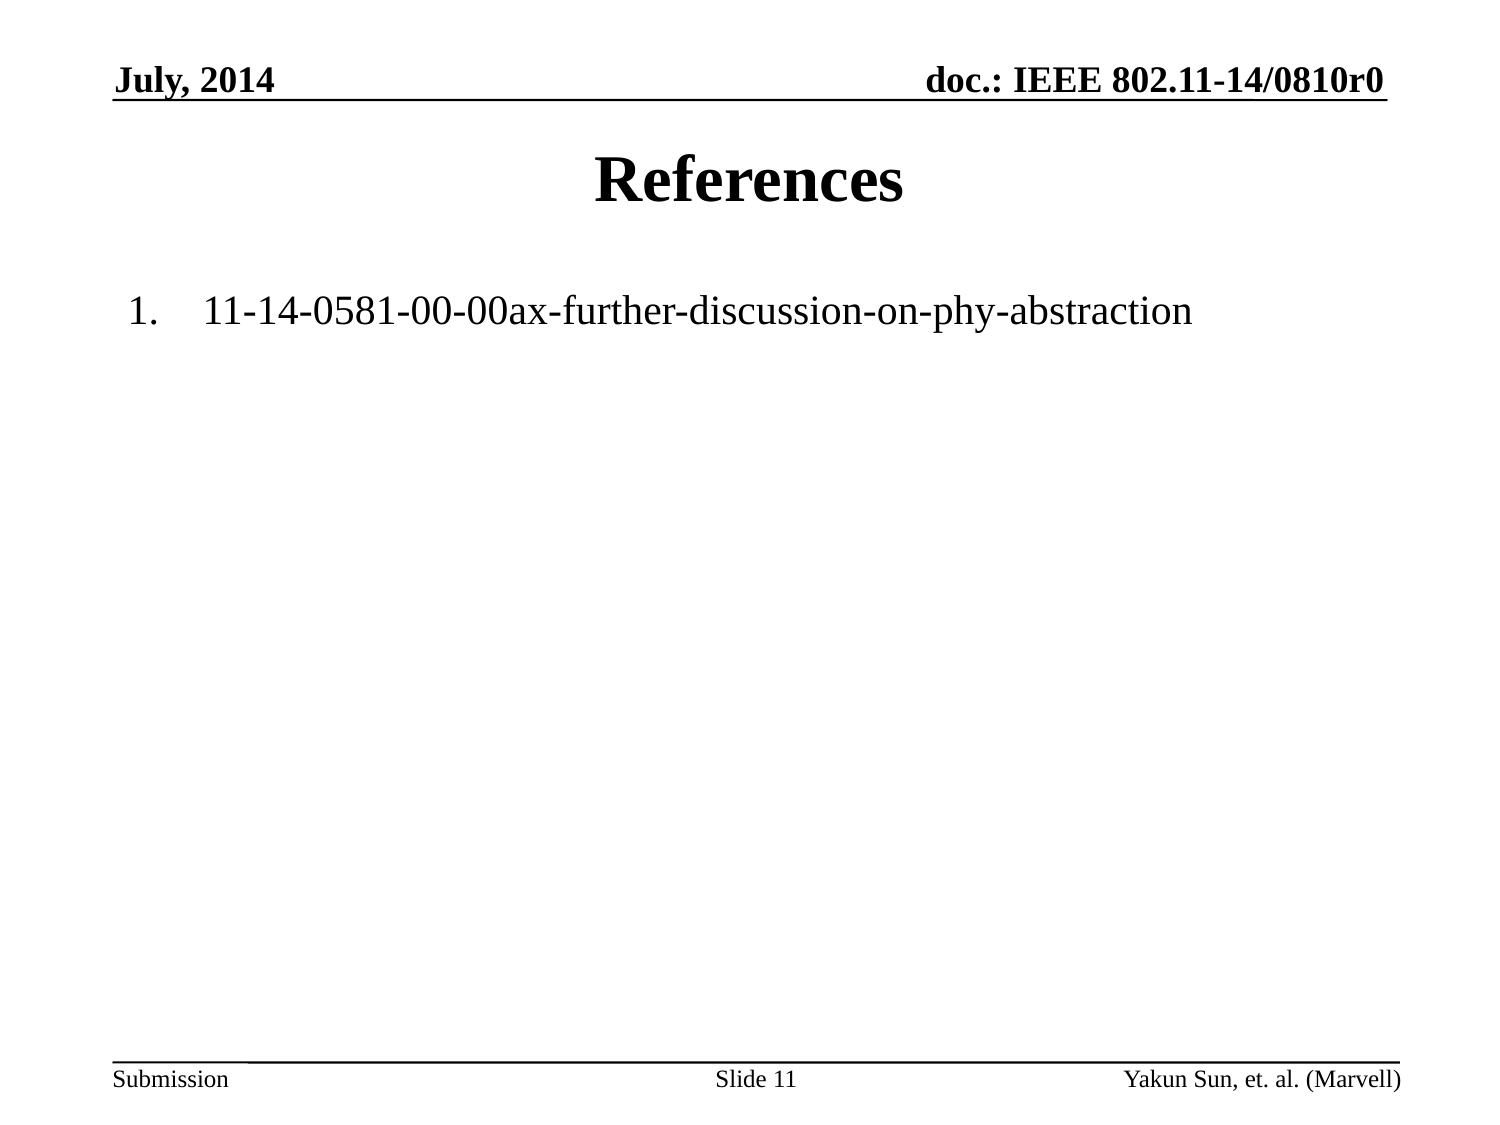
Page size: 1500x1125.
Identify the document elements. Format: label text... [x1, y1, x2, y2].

slide_number Slide 11 [712, 1062, 800, 1093]
list 11-14-0581-00-00ax-further-discussion-on-phy-abstraction [112, 274, 1388, 1001]
footer Yakun Sun, et. al. (Marvell) [1119, 1062, 1402, 1093]
title References [112, 112, 1388, 238]
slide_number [114, 54, 277, 101]
